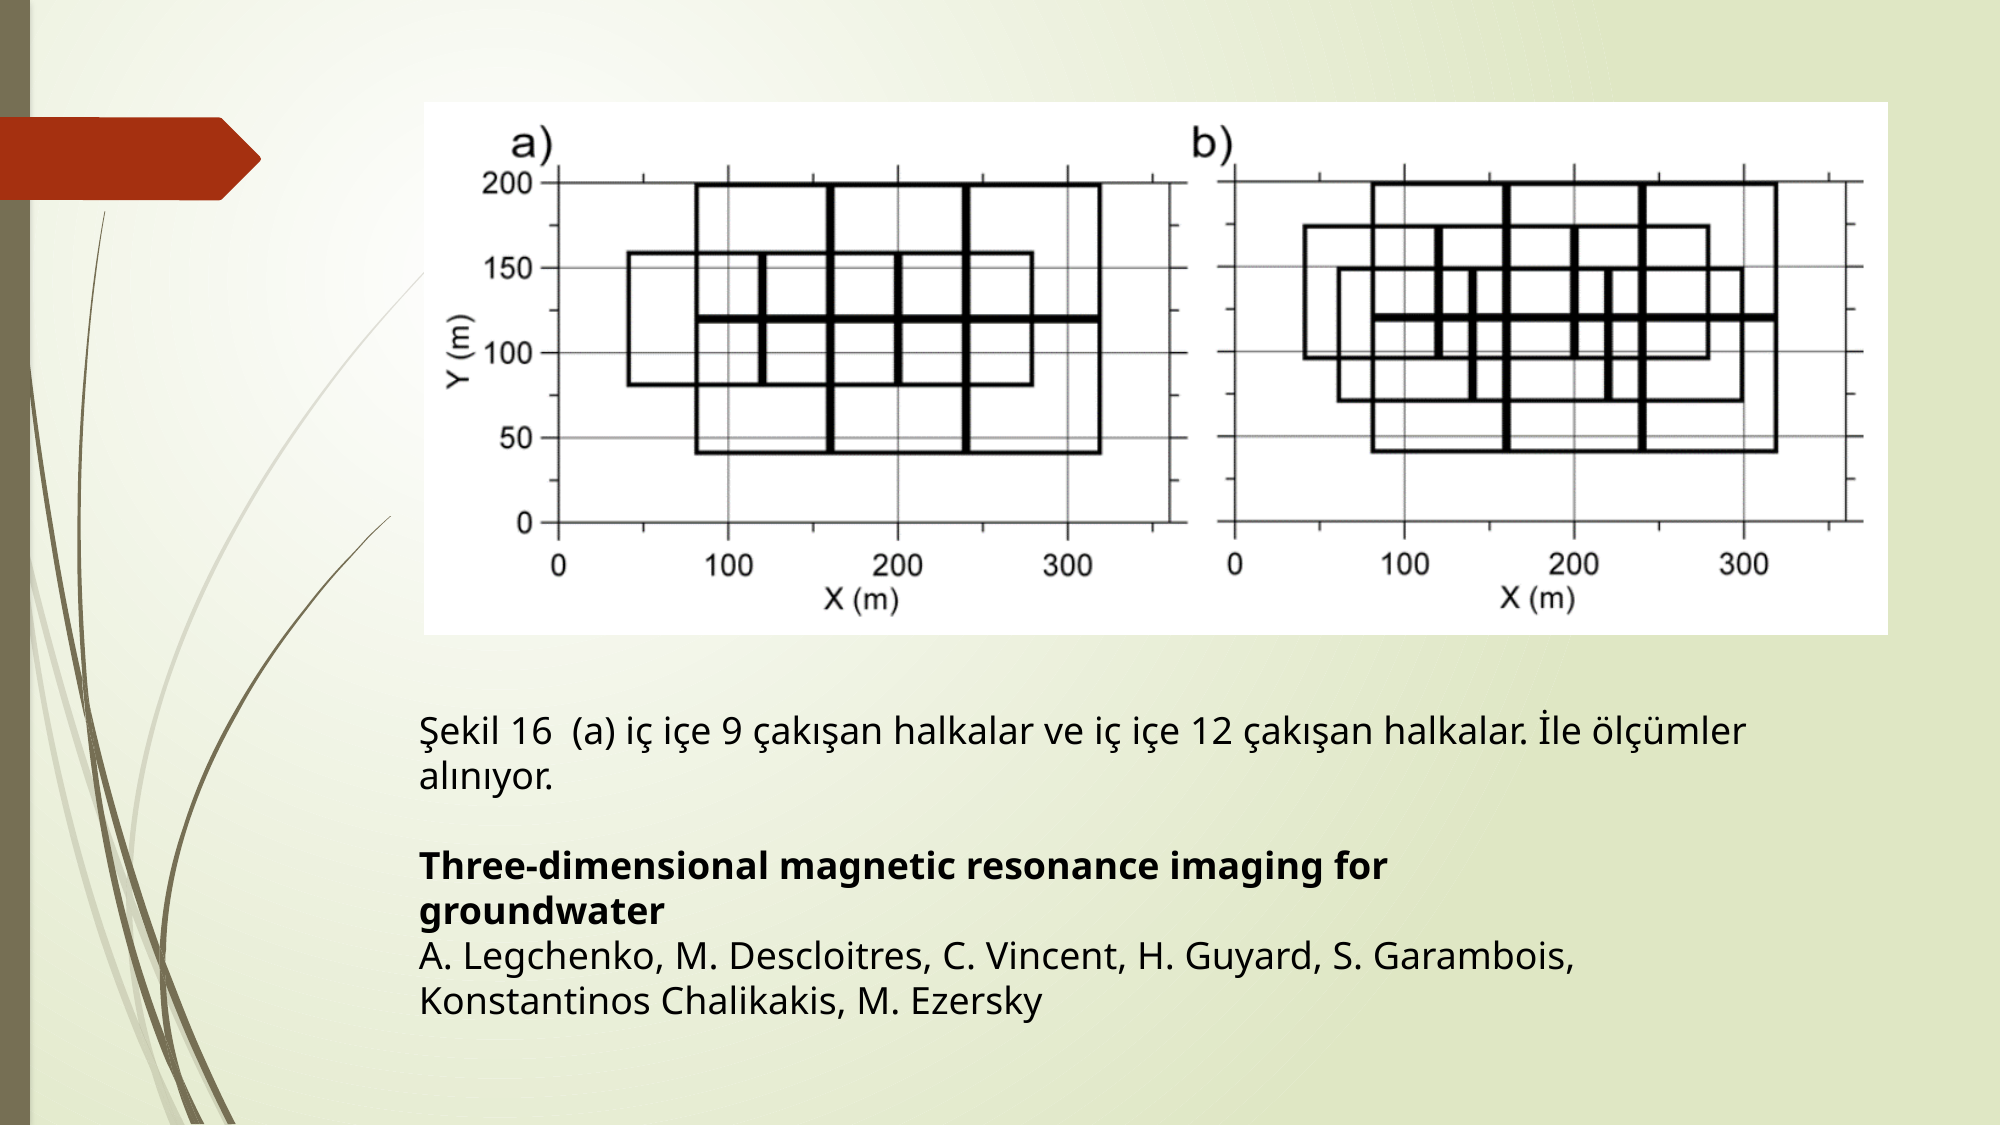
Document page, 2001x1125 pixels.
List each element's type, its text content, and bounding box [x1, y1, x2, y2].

text_box Şekil 16 (a) iç içe 9 çakışan halkalar ve iç içe 12 çakışan halkalar. İle ölçümler alınıyor. Three-dimensional magnetic resonance imaging for groundwater A. Legchenko, M. Descloitres, C. Vincent, H. Guyard, S. Garambois, Konstantinos Chalikakis, M. Ezersky [404, 699, 1867, 1030]
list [424, 102, 1888, 635]
